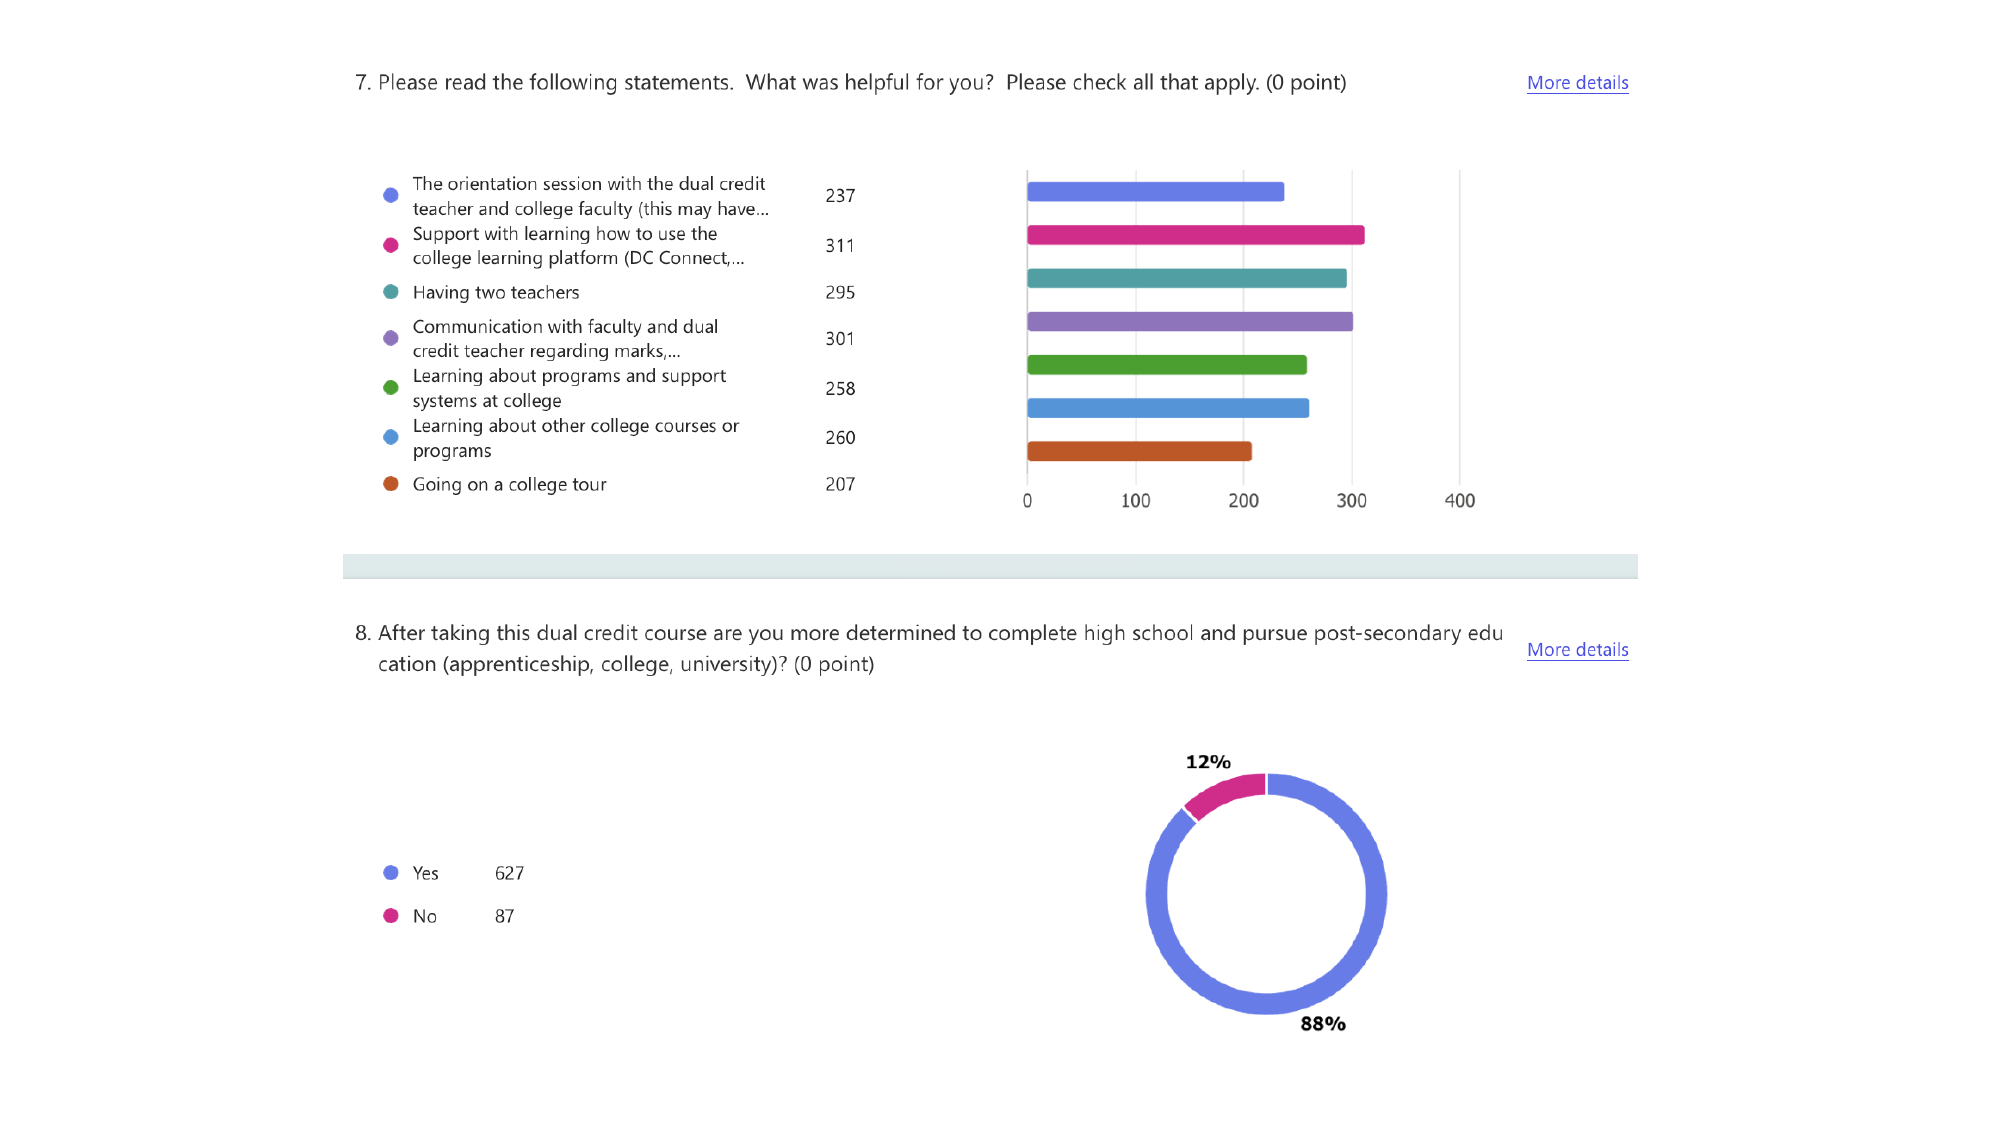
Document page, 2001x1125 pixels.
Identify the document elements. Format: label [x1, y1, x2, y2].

picture [343, 52, 1638, 1058]
